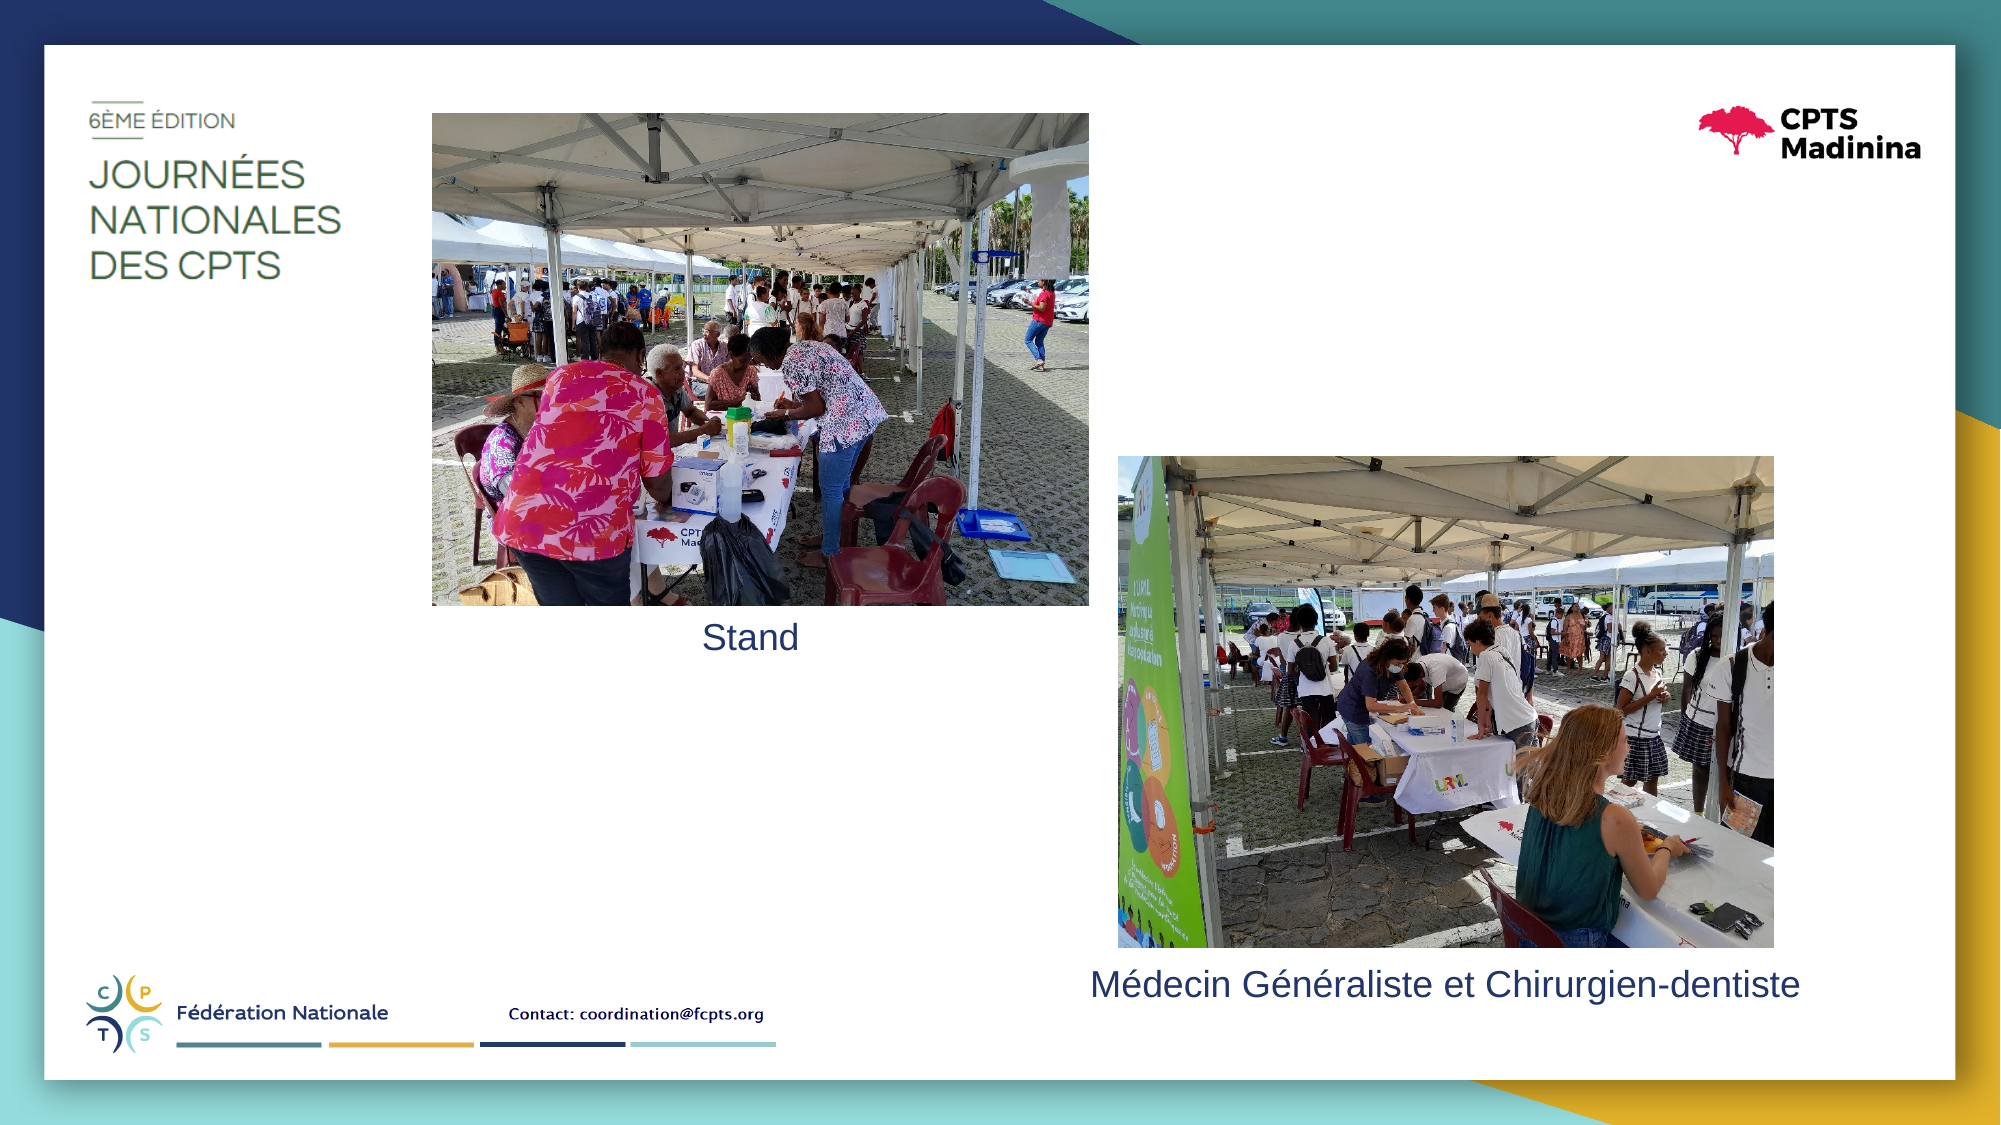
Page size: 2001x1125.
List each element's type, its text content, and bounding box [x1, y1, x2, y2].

picture [79, 967, 795, 1064]
picture [432, 113, 1089, 606]
picture [1673, 54, 1946, 188]
picture [1117, 455, 1774, 949]
picture [82, 89, 353, 289]
text_box Médecin Généraliste et Chirurgien-dentiste [1075, 952, 1817, 1013]
text_box Stand [687, 614, 823, 665]
